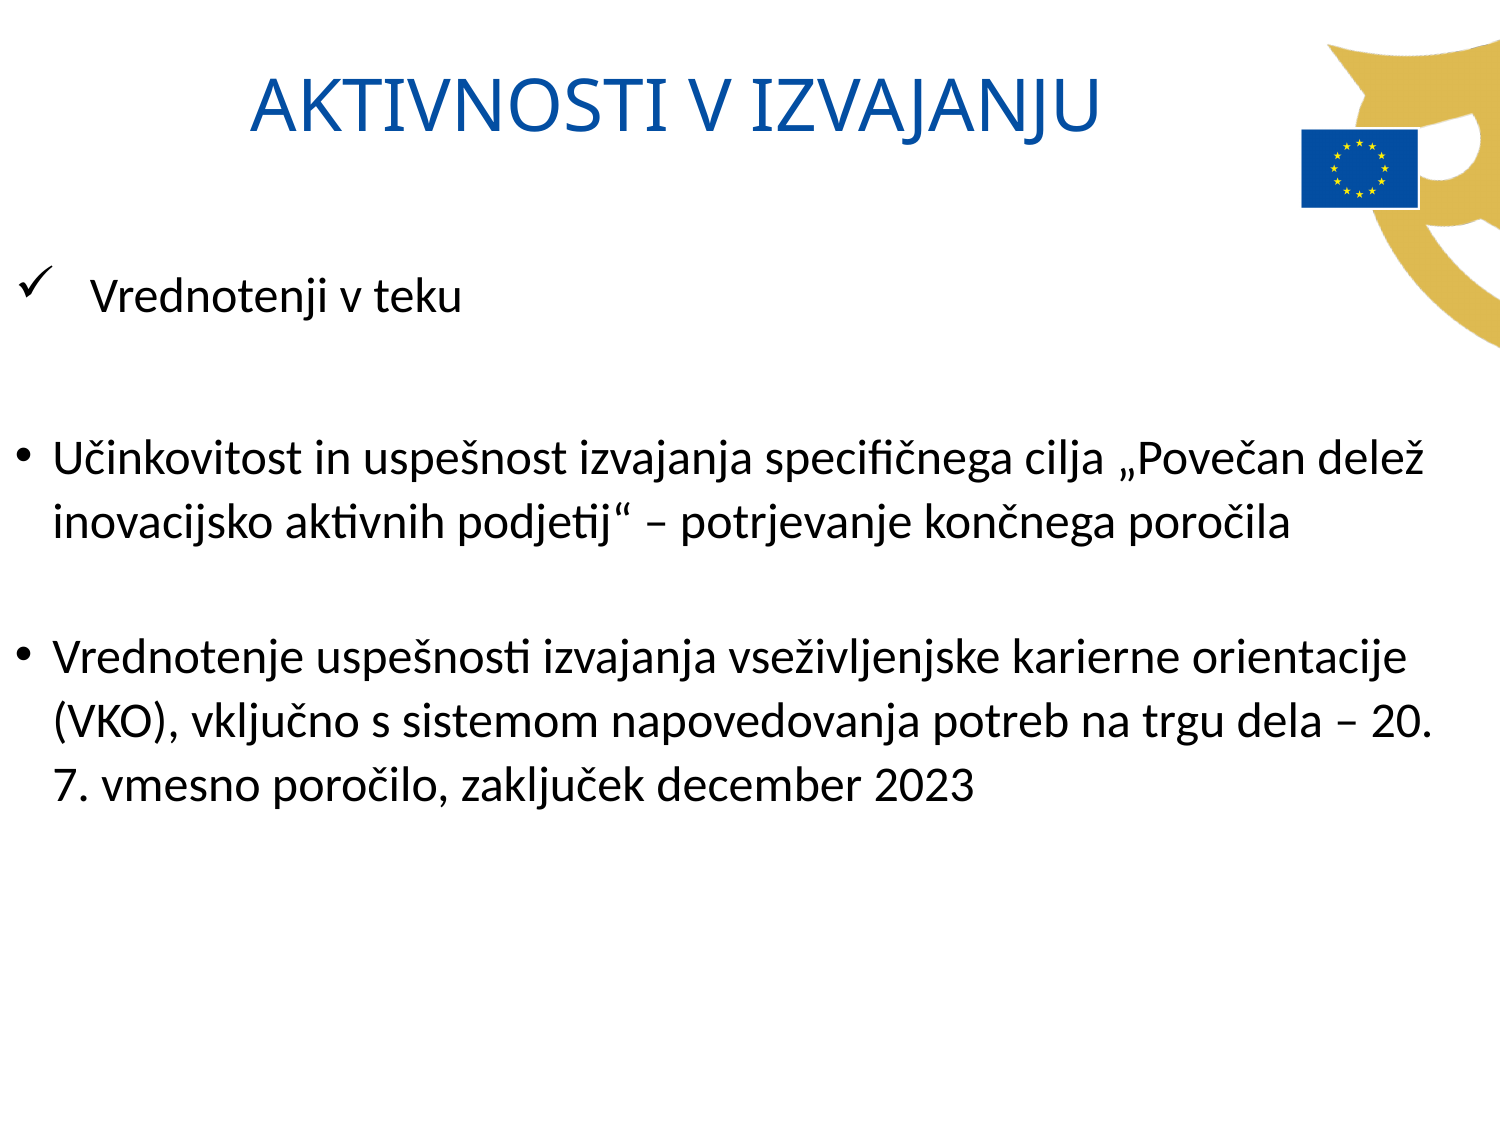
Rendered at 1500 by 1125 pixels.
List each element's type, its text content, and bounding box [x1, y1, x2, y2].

picture [1299, 0, 1500, 481]
text_box AKTIVNOSTI V IZVAJANJU [82, 61, 1273, 251]
text_box Vrednotenji v teku Učinkovitost in uspešnost izvajanja specifičnega cilja „Povečan delež inovacijsko aktivnih podjetij“ – potrjevanje končnega poročila Vrednotenje uspešnosti izvajanja vseživljenjske karierne orientacije (VKO), vključno s sistemom napovedovanja potreb na trgu dela – 20. 7. vmesno poročilo, zaključek december 2023 [0, 251, 1474, 1064]
